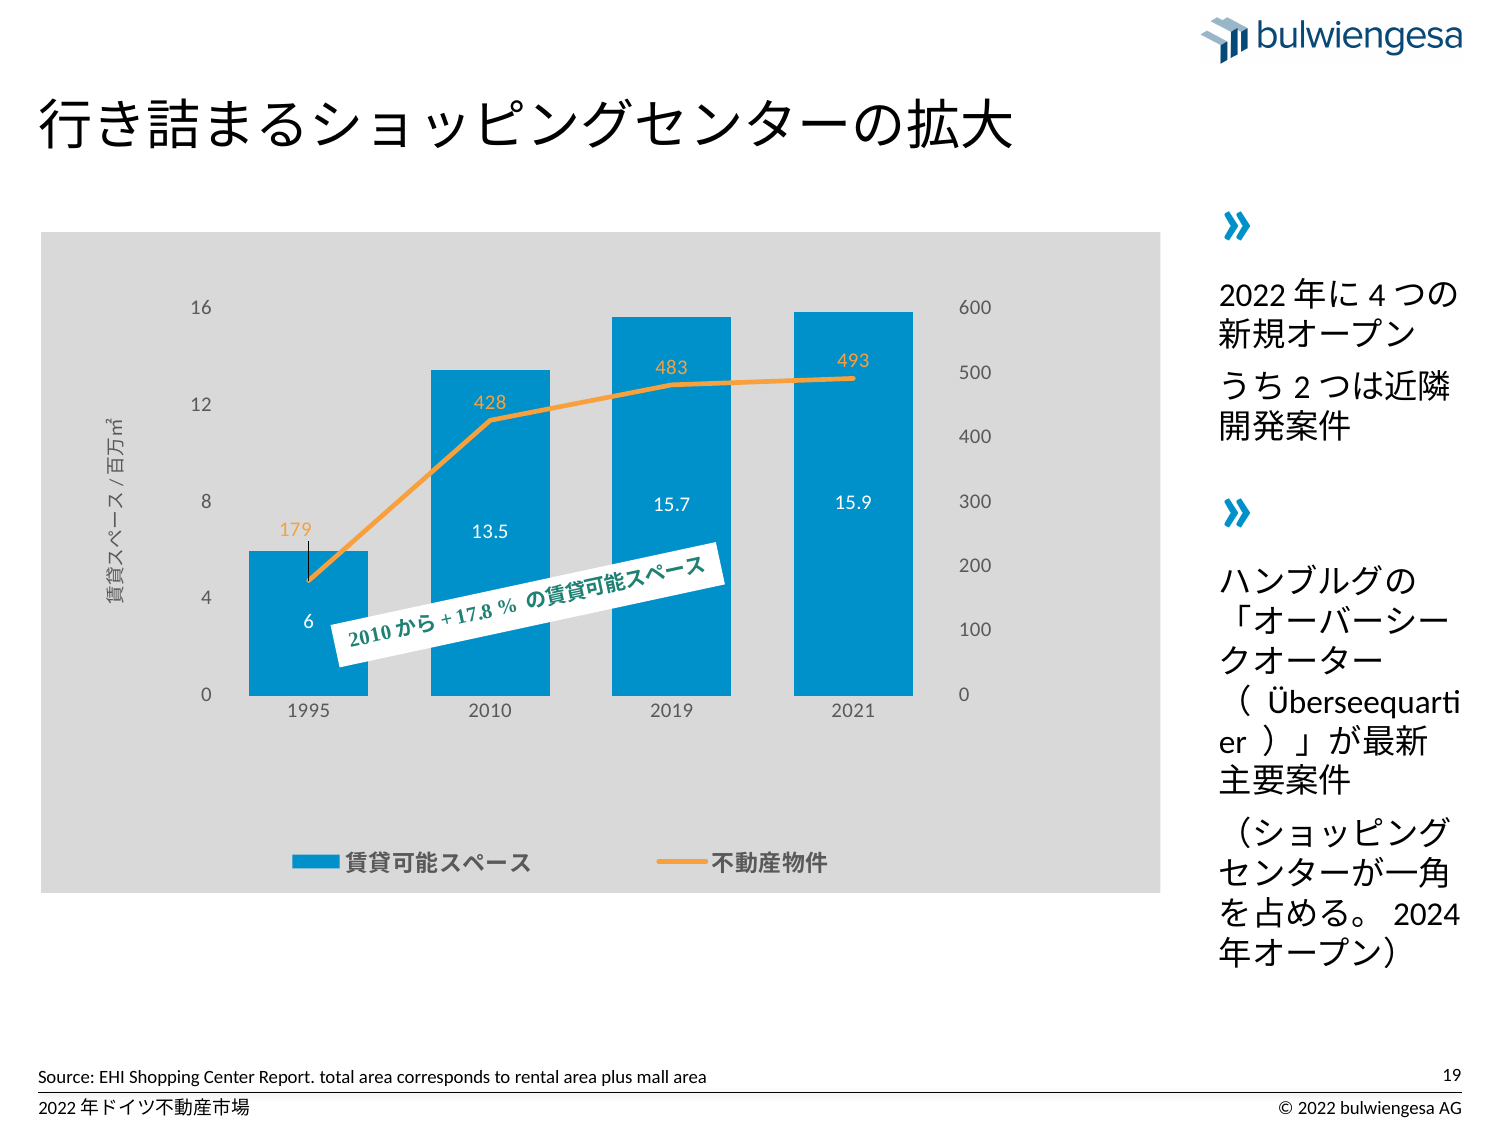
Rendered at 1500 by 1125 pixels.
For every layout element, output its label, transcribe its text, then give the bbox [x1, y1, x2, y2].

picture [1200, 17, 1462, 64]
chart [40, 231, 1161, 894]
slide_number 19 [1373, 1062, 1462, 1086]
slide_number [38, 1095, 1043, 1119]
title 行き詰まるショッピングセンターの拡大 [38, 90, 1462, 156]
text_box » 2022年に4つの新規オープン うち2つは近隣開発案件 » ハンブルグの「オーバーシークオーター（ Überseequartier ）」が最新主要案件 （ショッピングセンターが一角を占める。2024年オープン） [1219, 170, 1462, 962]
footer © 2022 bulwiengesa AG [1077, 1095, 1462, 1119]
text_box Source: EHI Shopping Center Report. total area corresponds to rental area plus mall area [38, 1056, 1083, 1088]
